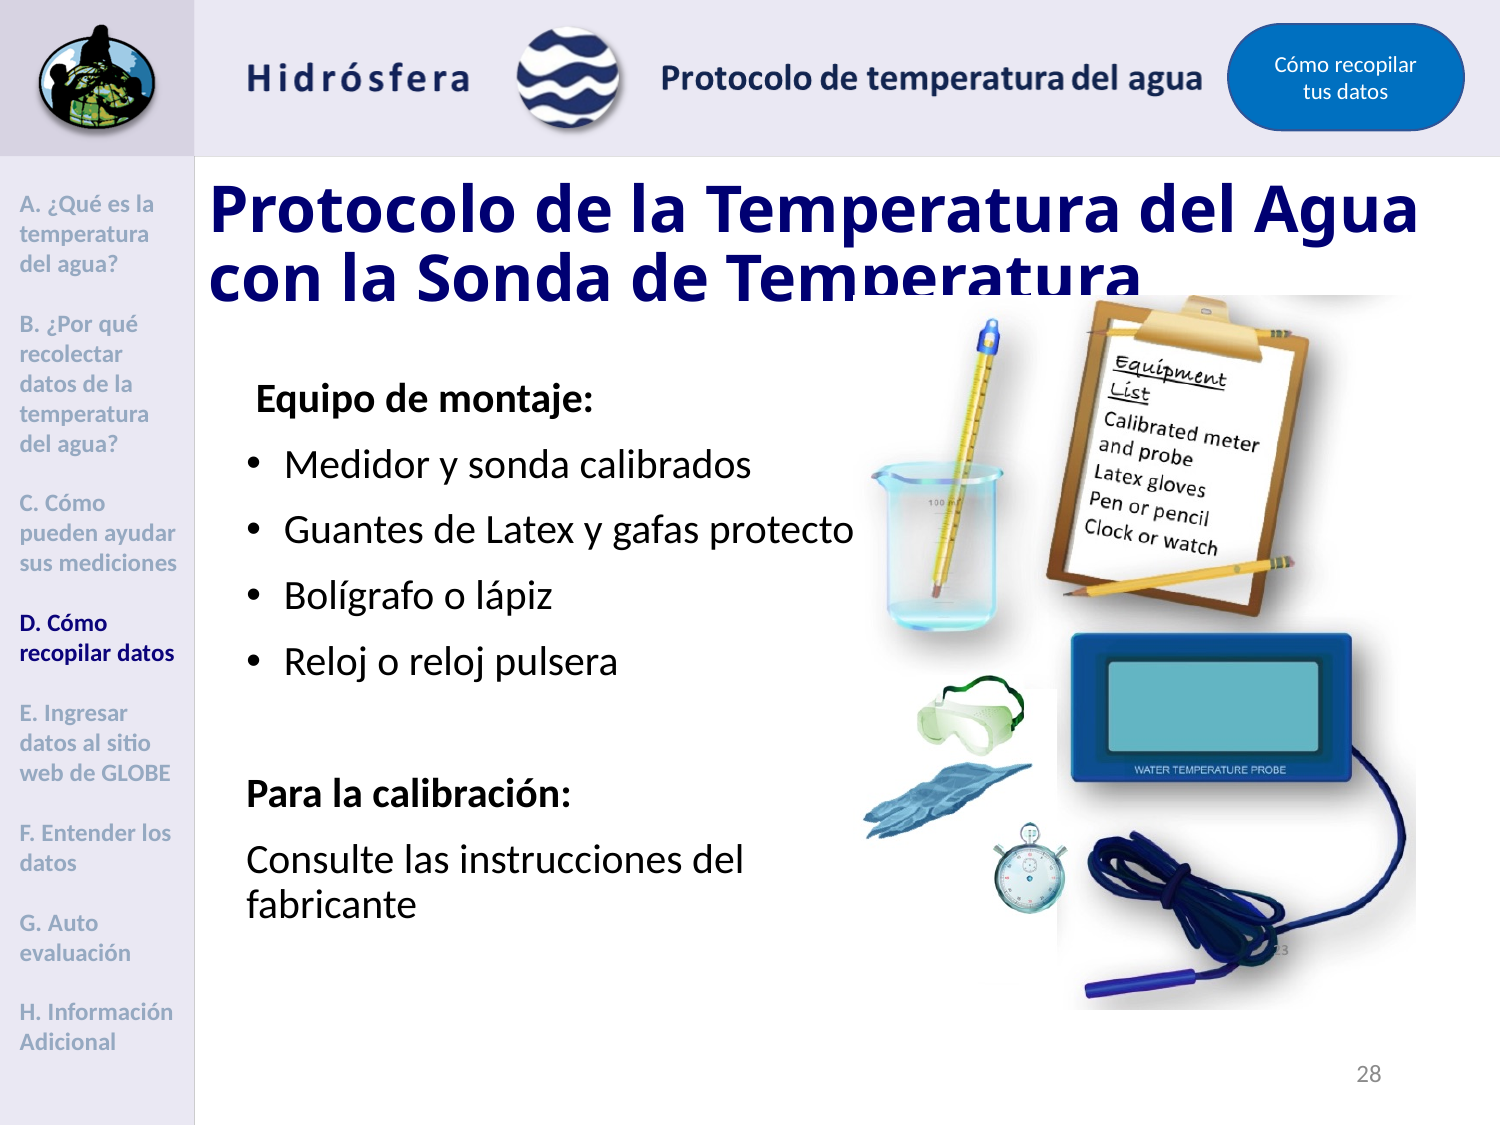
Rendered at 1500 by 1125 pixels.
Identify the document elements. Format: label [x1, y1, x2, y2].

list [853, 295, 1416, 1010]
picture [0, 0, 1500, 1125]
